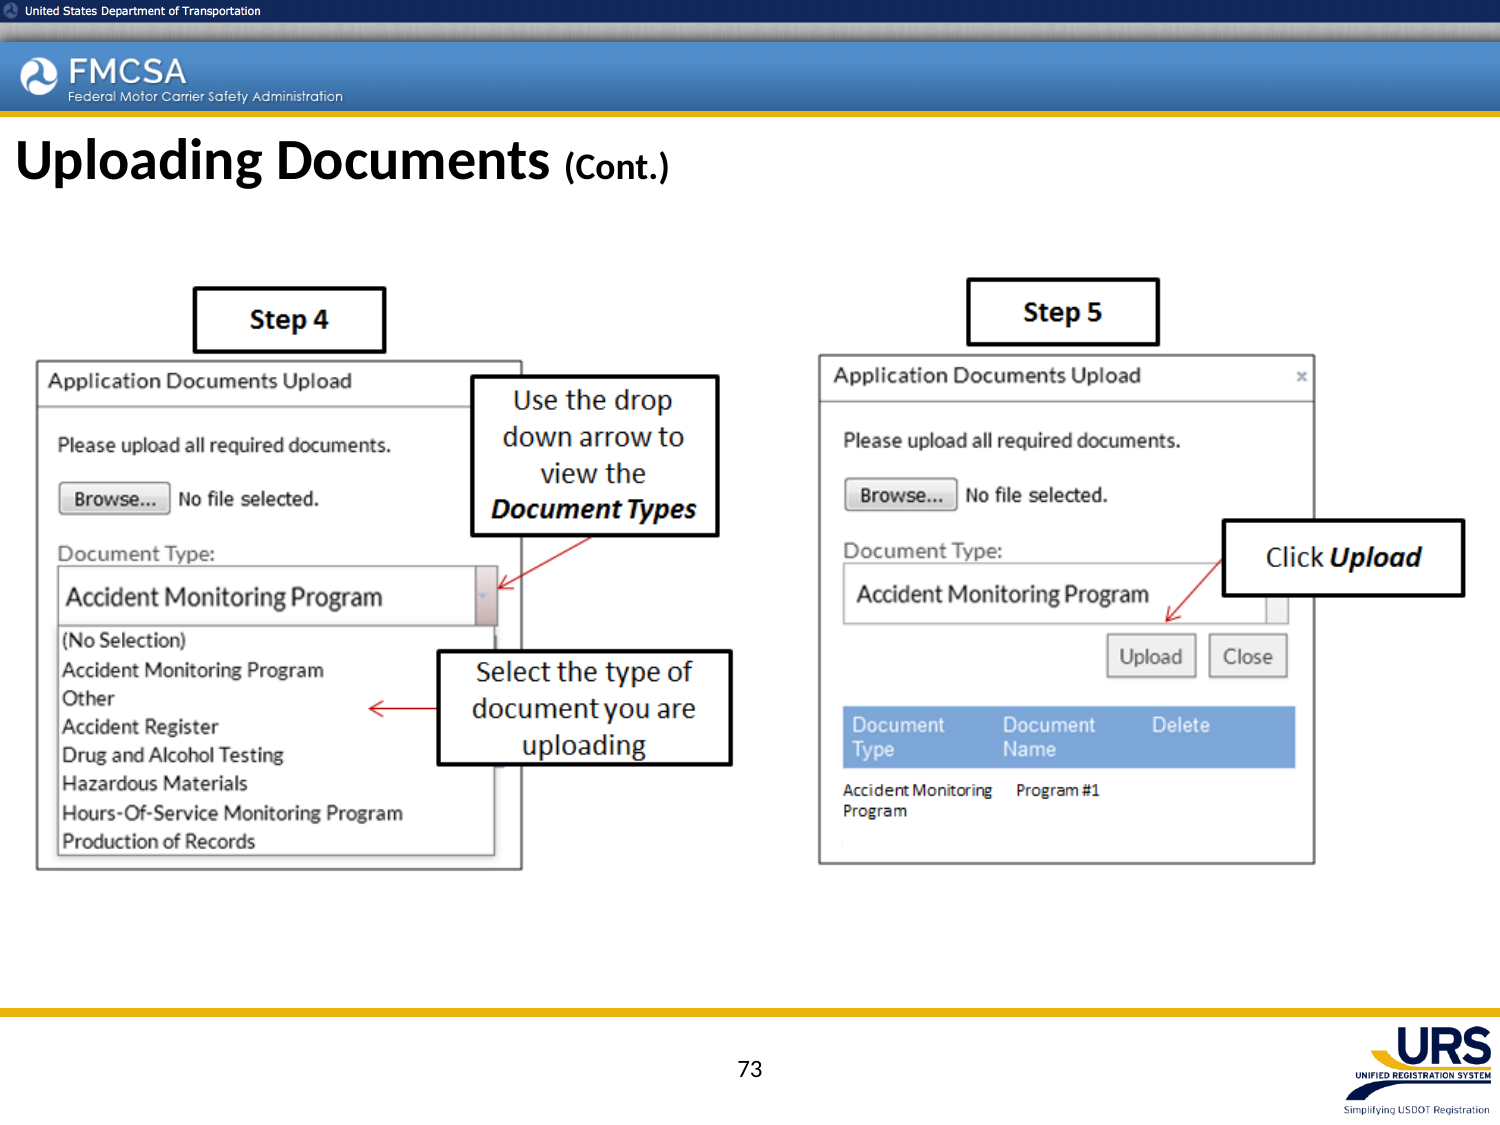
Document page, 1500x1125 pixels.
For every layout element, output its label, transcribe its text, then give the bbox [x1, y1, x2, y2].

picture [0, 0, 1500, 111]
picture [1344, 1026, 1491, 1115]
picture [30, 263, 1470, 874]
title Uploading Documents (Cont.) [0, 118, 1500, 194]
slide_number 73 [575, 1037, 925, 1098]
